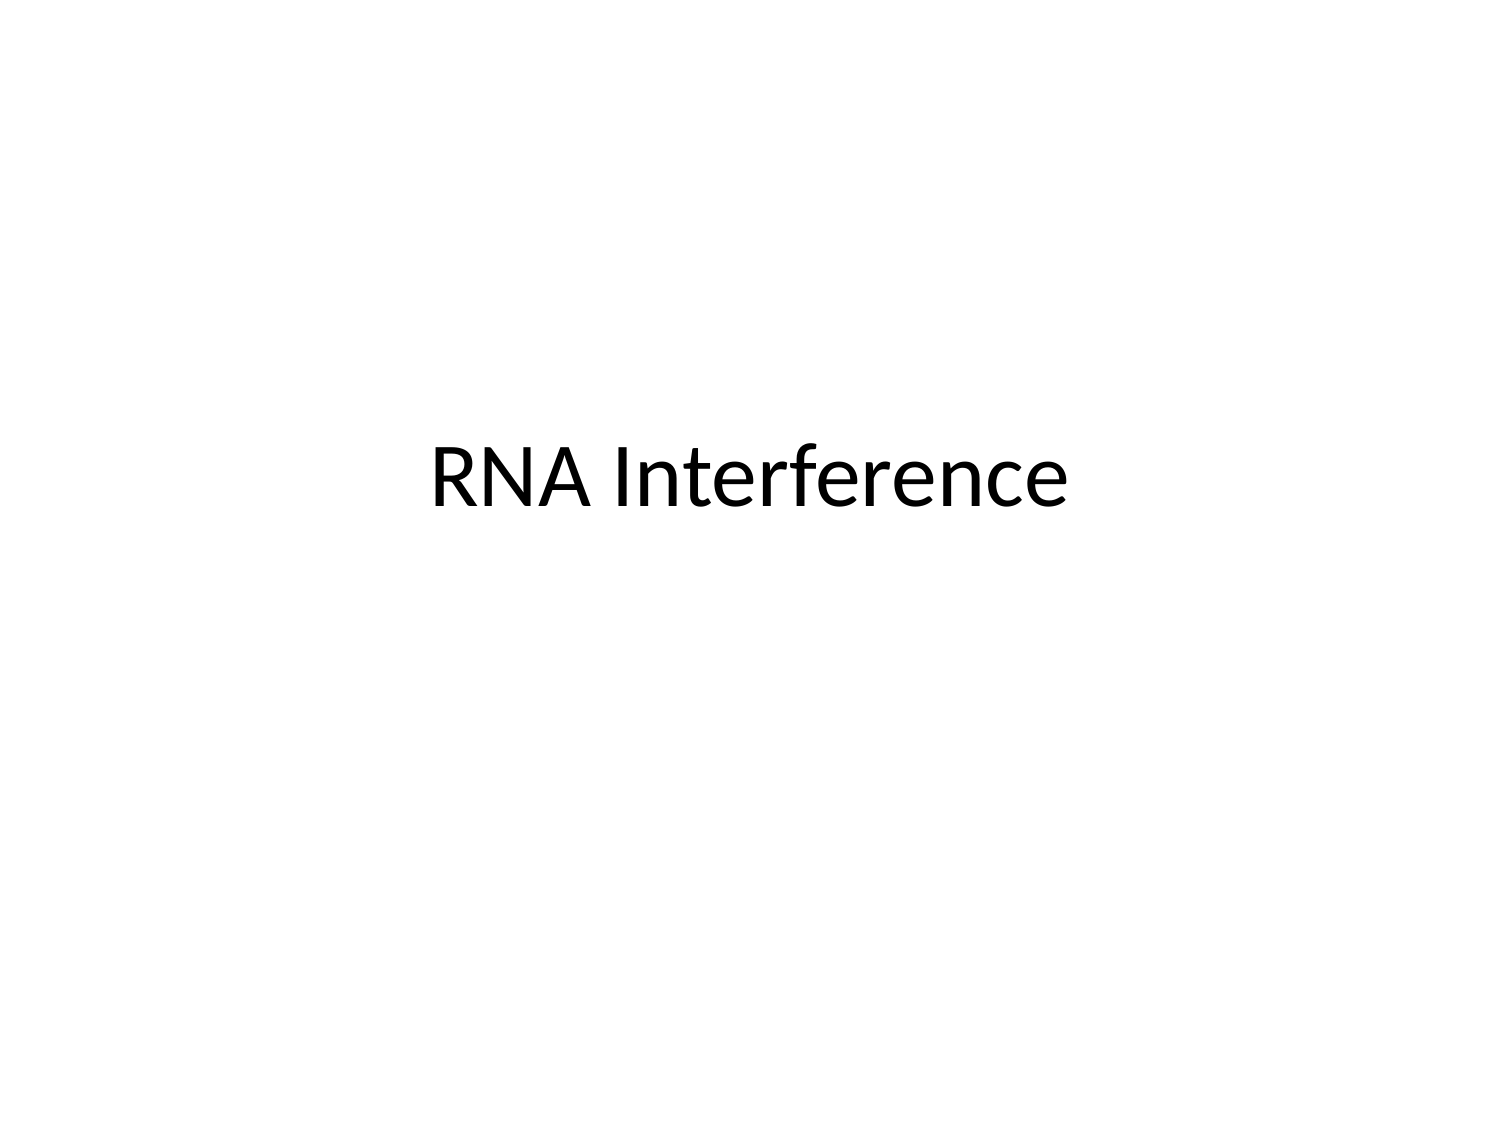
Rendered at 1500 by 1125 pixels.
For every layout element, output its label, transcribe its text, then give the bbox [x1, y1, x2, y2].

title RNA Interference [112, 349, 1388, 591]
